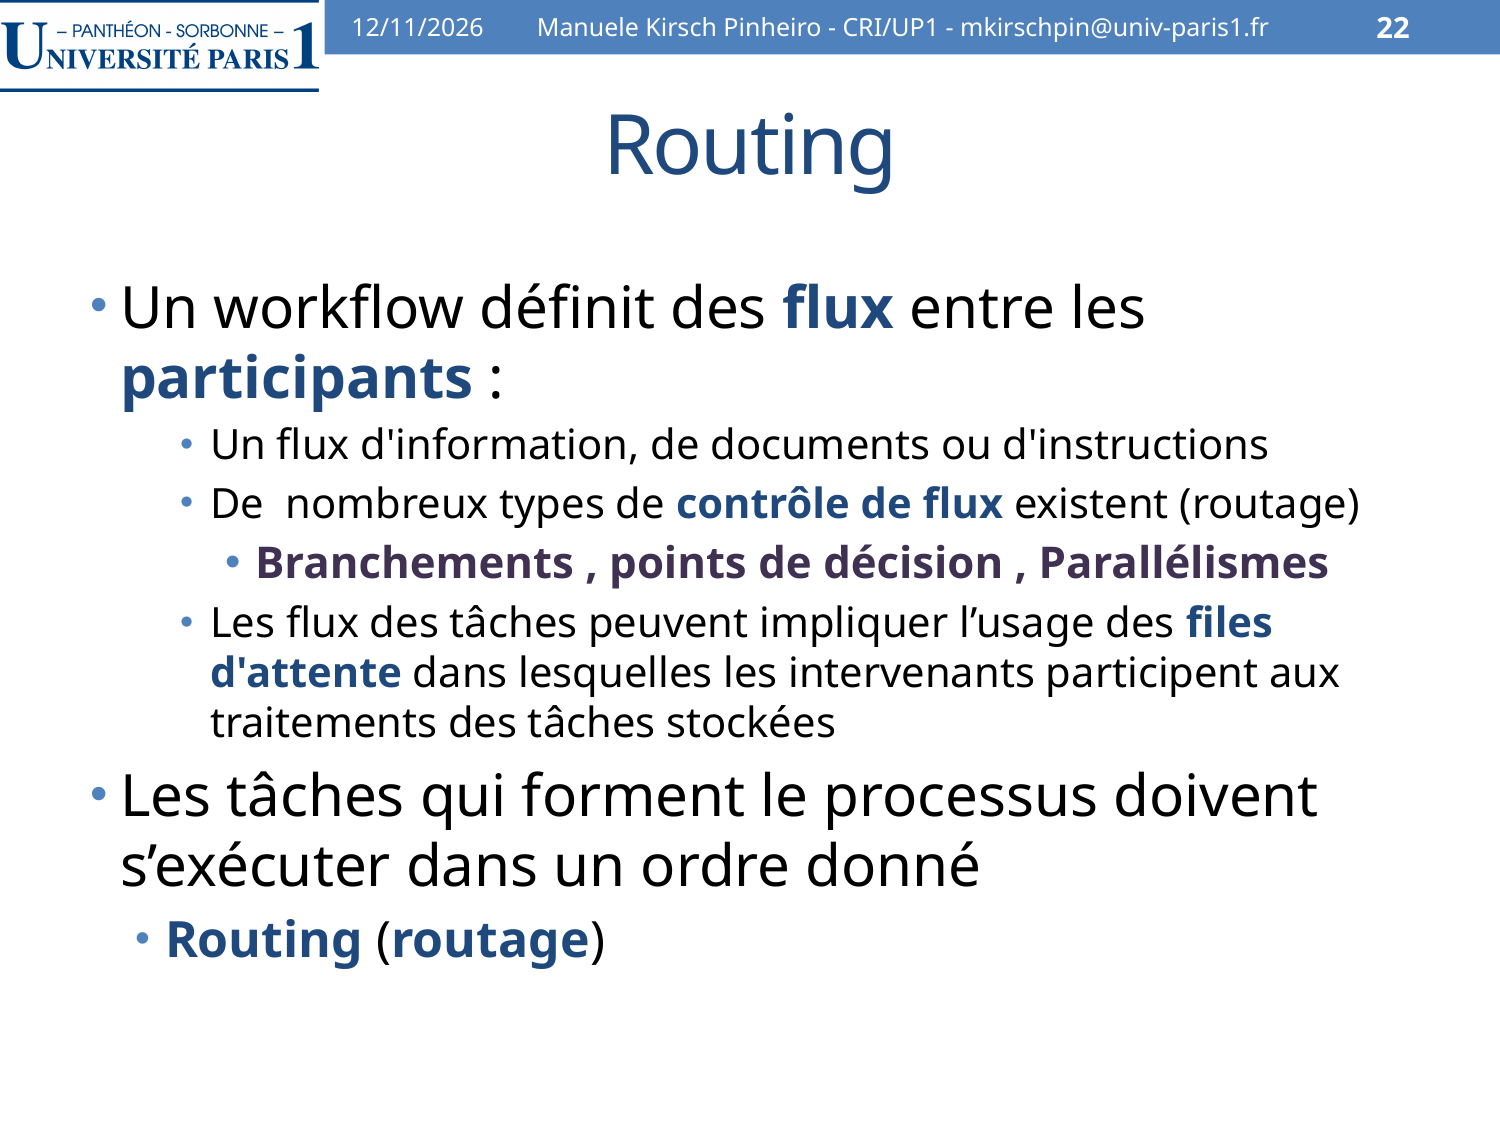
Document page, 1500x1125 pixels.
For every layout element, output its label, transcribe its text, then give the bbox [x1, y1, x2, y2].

picture [0, 0, 319, 92]
title Routing [76, 66, 1425, 218]
slide_number 22 [1340, 3, 1425, 55]
list Un workflow définit des flux entre les participants : Un flux d'information, de documents ou d'instructions De nombreux types de contrôle de flux existent (routage) Branchements , points de décision , Parallélismes Les flux des tâches peuvent impliquer l’usage des files d'attente dans lesquelles les intervenants participent aux traitements des tâches stockées Les tâches qui forment le processus doivent s’exécuter dans un ordre donné Routing (routage) [75, 262, 1425, 1063]
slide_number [336, 3, 478, 55]
footer Manuele Kirsch Pinheiro - CRI/UP1 - mkirschpin@univ-paris1.fr [478, 3, 1329, 55]
